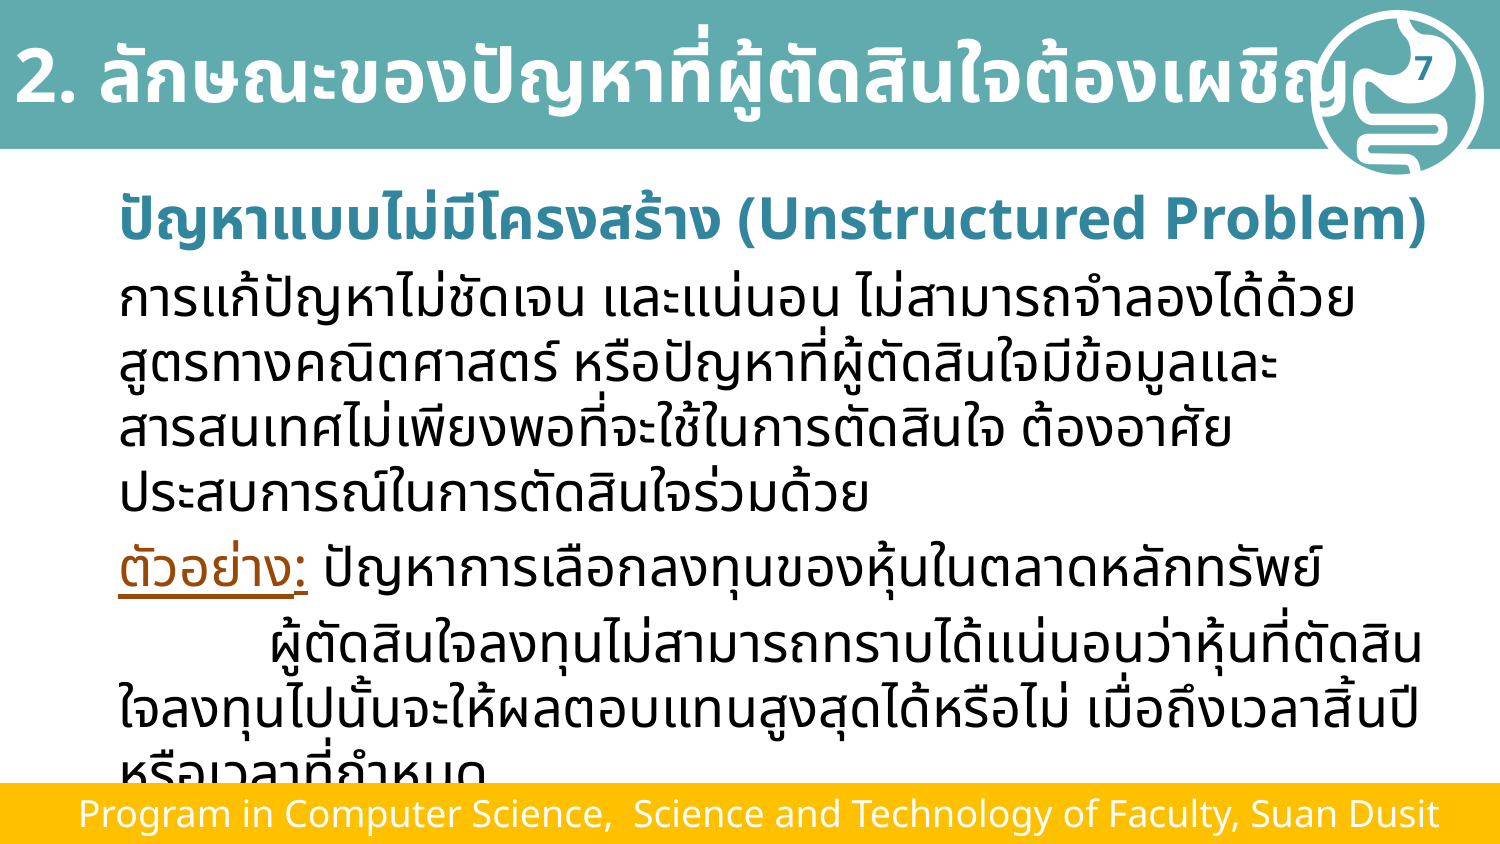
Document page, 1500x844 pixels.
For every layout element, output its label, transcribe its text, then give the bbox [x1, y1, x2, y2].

list ปัญหาแบบไม่มีโครงสร้าง (Unstructured Problem) การแก้ปัญหาไม่ชัดเจน และแน่นอน ไม่สามารถจำลองได้ด้วยสูตรทางคณิตศาสตร์ หรือปัญหาที่ผู้ตัดสินใจมีข้อมูลและสารสนเทศไม่เพียงพอที่จะใช้ในการตัดสินใจ ต้องอาศัยประสบการณ์ในการตัดสินใจร่วมด้วย ตัวอย่าง: ปัญหาการเลือกลงทุนของหุ้นในตลาดหลักทรัพย์ ผู้ตัดสินใจลงทุนไม่สามารถทราบได้แน่นอนว่าหุ้นที่ตัดสินใจลงทุนไปนั้นจะให้ผลตอบแทนสูงสุดได้หรือไม่ เมื่อถึงเวลาสิ้นปี หรือเวลาที่กำหนด [53, 173, 1461, 783]
title 2. ลักษณะของปัญหาที่ผู้ตัดสินใจต้องเผชิญ [0, 0, 1500, 146]
picture [0, 146, 1500, 783]
text_box Program in Computer Science, Science and Technology of Faculty, Suan Dusit University [0, 783, 1500, 844]
text_box 7 [1399, 43, 1441, 92]
